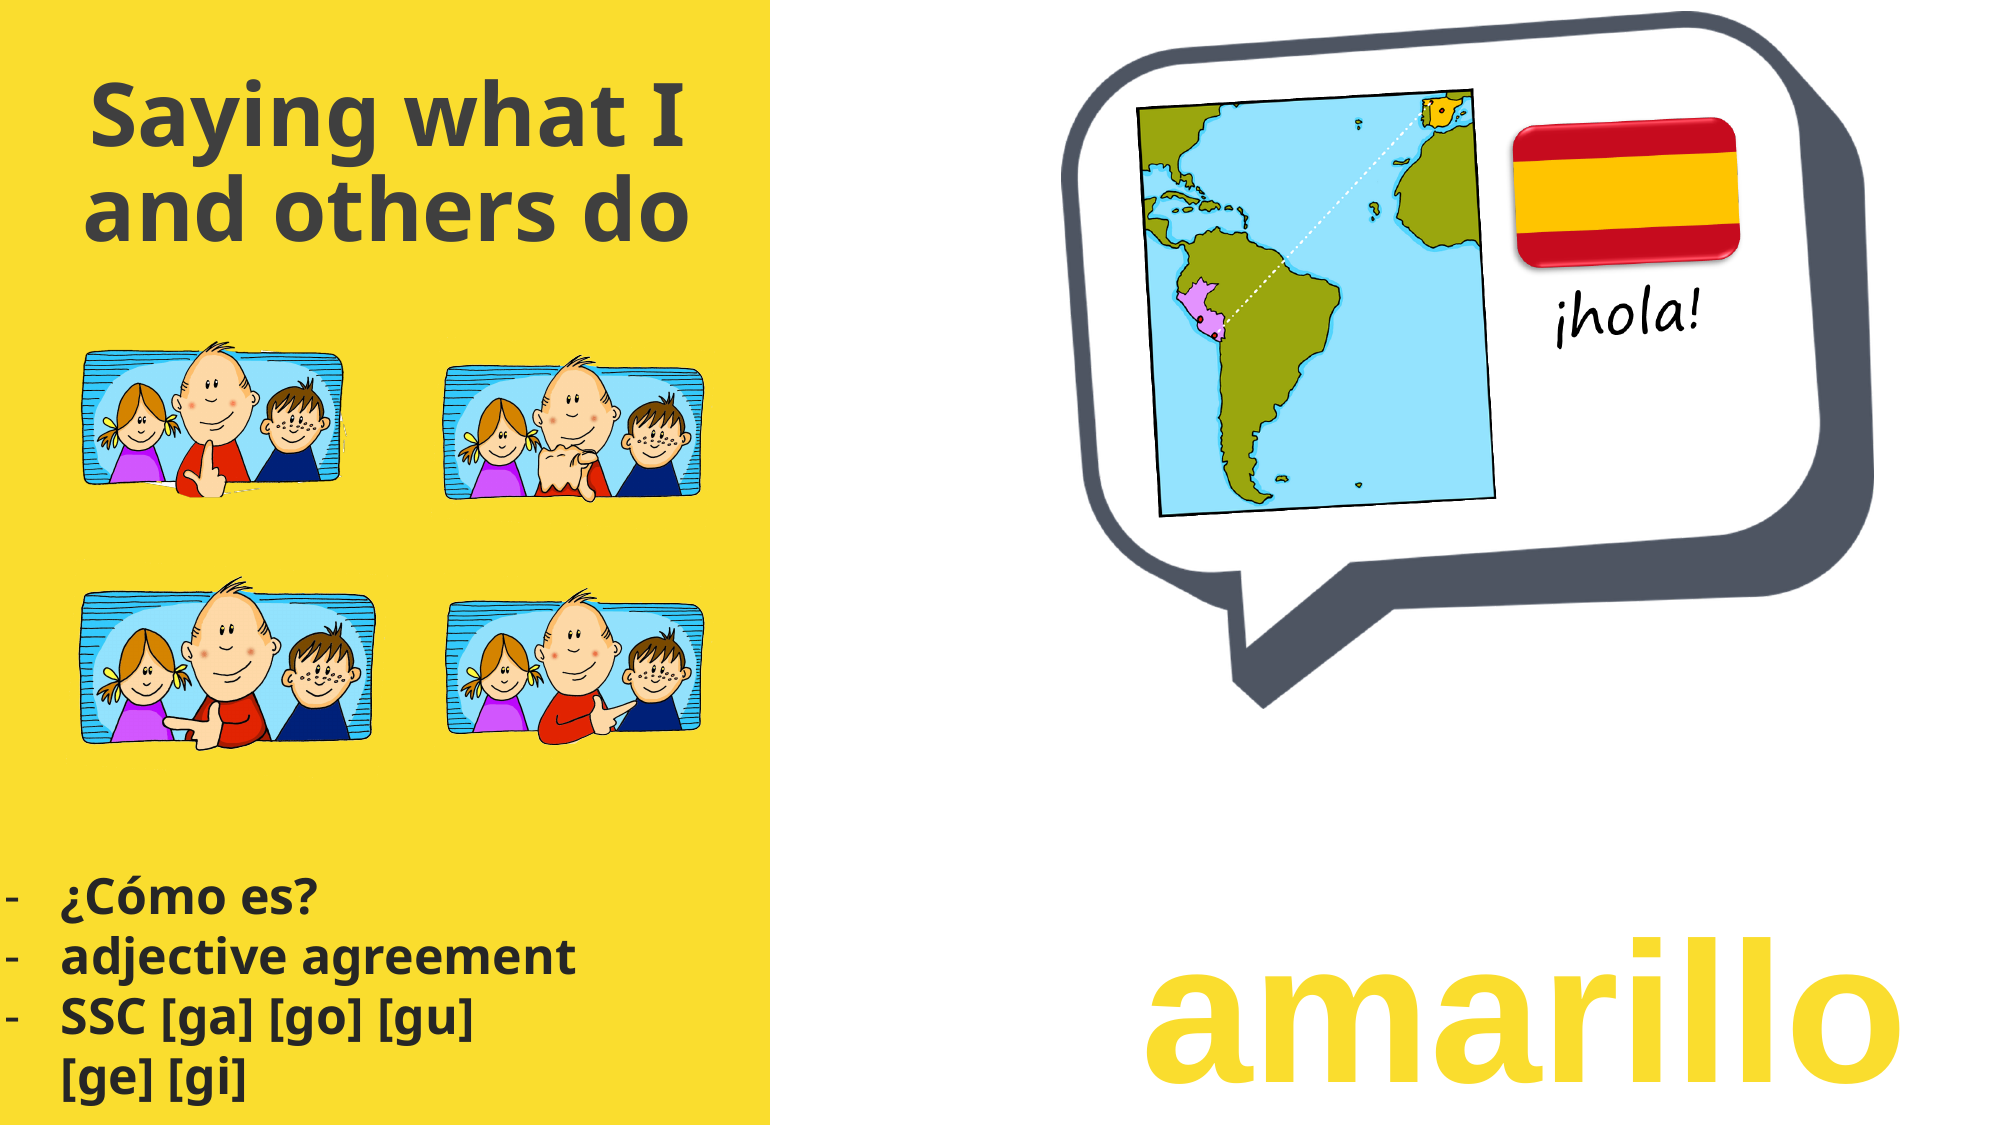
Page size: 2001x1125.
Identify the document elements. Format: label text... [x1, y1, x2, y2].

text_box [0, 0, 770, 856]
text_box amarillo [1061, 875, 1988, 1125]
picture [1061, 11, 1875, 709]
picture [70, 322, 355, 518]
picture [65, 559, 388, 781]
title Saying what I and others do [60, 56, 715, 274]
picture [430, 337, 715, 532]
text_box ¿Cómo es? adjective agreement SSC [ga] [go] [gu] [ge] [gi] [0, 856, 786, 1125]
picture [434, 573, 715, 766]
